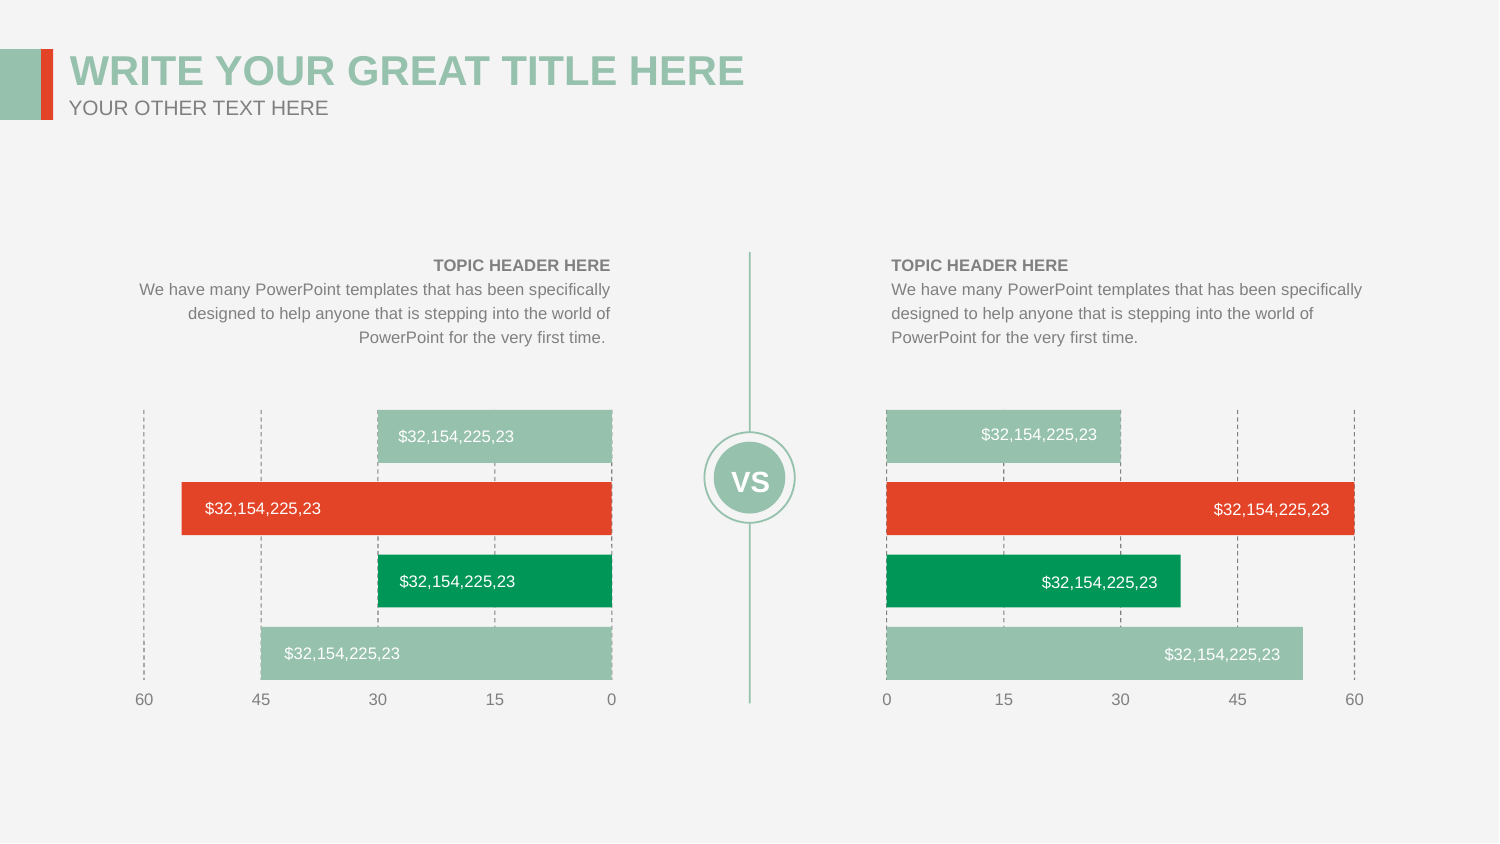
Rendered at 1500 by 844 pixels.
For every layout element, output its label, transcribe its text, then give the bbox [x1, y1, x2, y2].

text_box 45 [1228, 688, 1248, 709]
text_box YOUR OTHER TEXT HERE [53, 87, 344, 127]
text_box 0 [882, 688, 892, 709]
text_box [378, 554, 612, 608]
text_box [886, 482, 1355, 536]
text_box 30 [368, 688, 388, 709]
text_box [181, 482, 612, 536]
text_box VS [730, 462, 771, 498]
text_box 15 [485, 688, 505, 709]
text_box [704, 432, 795, 523]
text_box 15 [994, 688, 1014, 709]
text_box $32,154,225,23 [1026, 564, 1173, 600]
text_box 0 [606, 688, 617, 709]
text_box $32,154,225,23 [190, 490, 337, 526]
text_box WRITE YOUR GREAT TITLE HERE [54, 36, 760, 102]
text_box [0, 48, 54, 121]
text_box $32,154,225,23 [384, 563, 531, 599]
text_box [886, 554, 1181, 608]
text_box $32,154,225,23 [269, 635, 416, 671]
text_box [378, 409, 612, 463]
text_box $32,154,225,23 [1149, 636, 1296, 672]
text_box $32,154,225,23 [966, 416, 1113, 452]
text_box 60 [1345, 688, 1365, 709]
text_box 60 [134, 688, 154, 709]
text_box 45 [251, 688, 271, 709]
text_box TOPIC HEADER HERE We have many PowerPoint templates that has been specifically designed to help anyone that is stepping into the world of PowerPoint for the very first time. [891, 251, 1364, 348]
text_box $32,154,225,23 [383, 418, 530, 454]
text_box [886, 409, 1121, 463]
text_box [886, 626, 1303, 680]
text_box 30 [1111, 688, 1131, 709]
text_box $32,154,225,23 [1198, 491, 1345, 527]
text_box [261, 626, 612, 680]
text_box TOPIC HEADER HERE We have many PowerPoint templates that has been specifically designed to help anyone that is stepping into the world of PowerPoint for the very first time. [138, 251, 611, 348]
